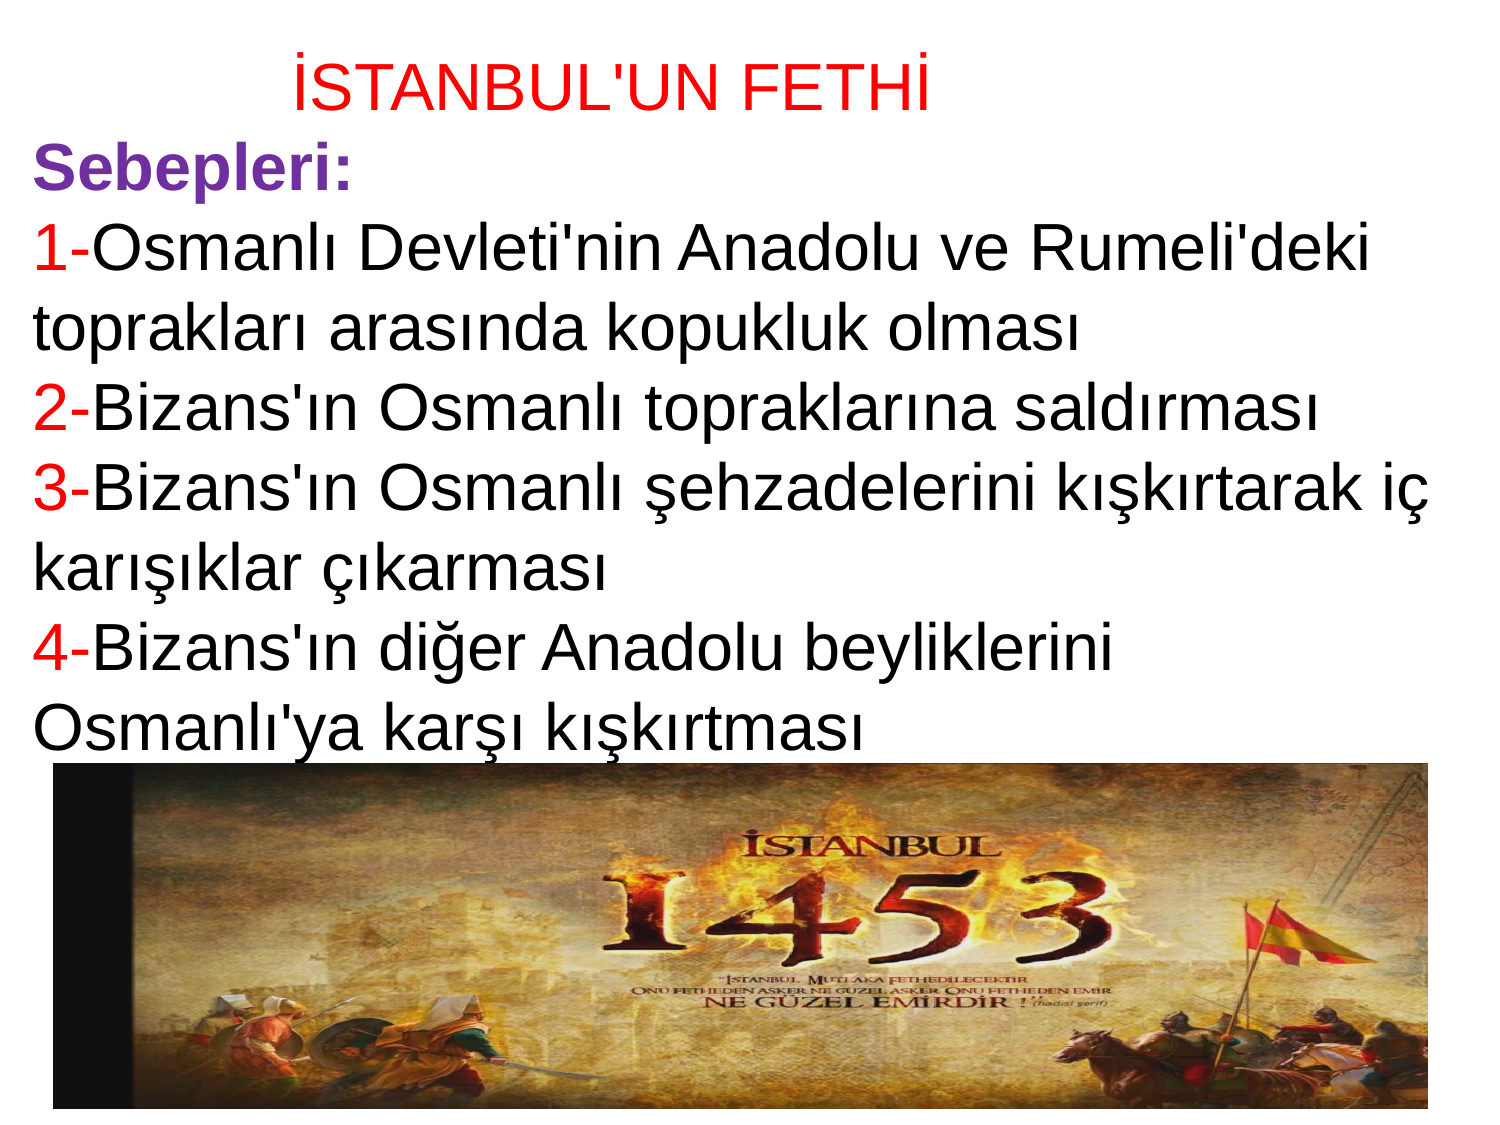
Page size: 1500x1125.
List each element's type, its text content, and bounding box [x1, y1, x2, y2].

text_box İSTANBUL'UN FETHİ Sebepleri: 1-Osmanlı Devleti'nin Anadolu ve Rumeli'deki toprakları arasında kopukluk olması 2-Bizans'ın Osmanlı topraklarına saldırması 3-Bizans'ın Osmanlı şehzadelerini kışkırtarak iç karışıklar çıkarması 4-Bizans'ın diğer Anadolu beyliklerini Osmanlı'ya karşı kışkırtması [17, 36, 1471, 772]
picture [52, 763, 1428, 1109]
